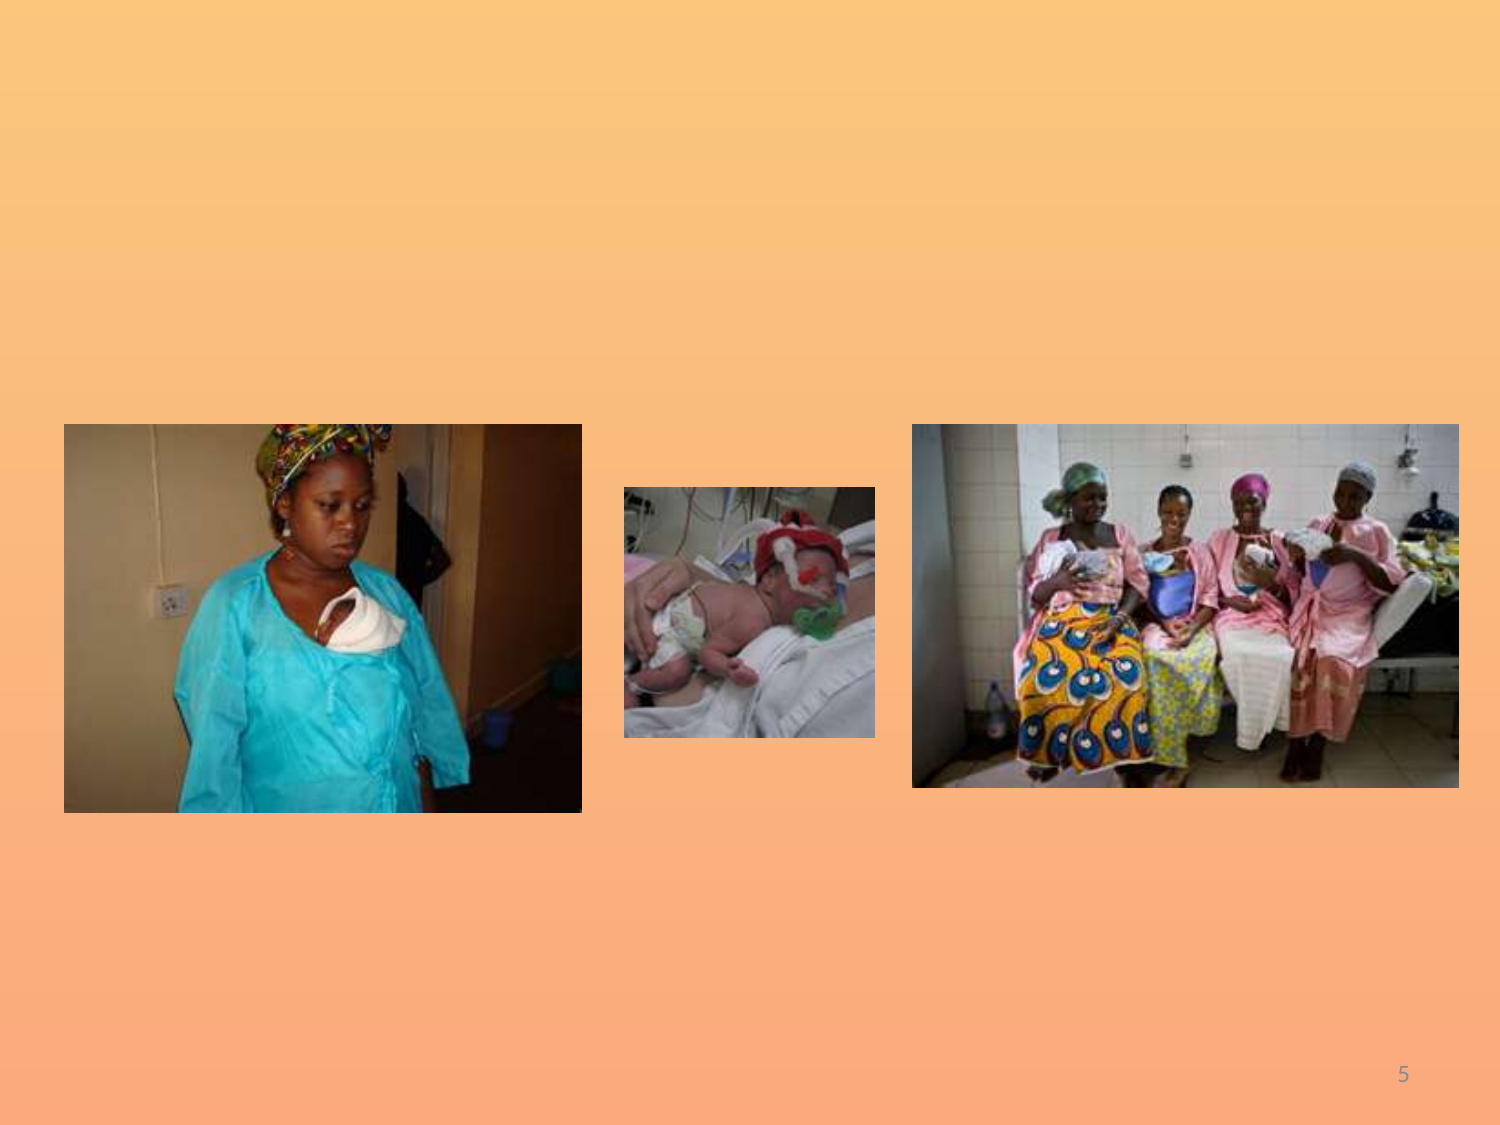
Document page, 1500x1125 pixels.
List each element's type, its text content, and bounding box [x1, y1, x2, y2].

picture [624, 487, 876, 738]
picture [911, 424, 1459, 788]
slide_number 5 [1074, 1042, 1425, 1103]
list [64, 424, 582, 813]
